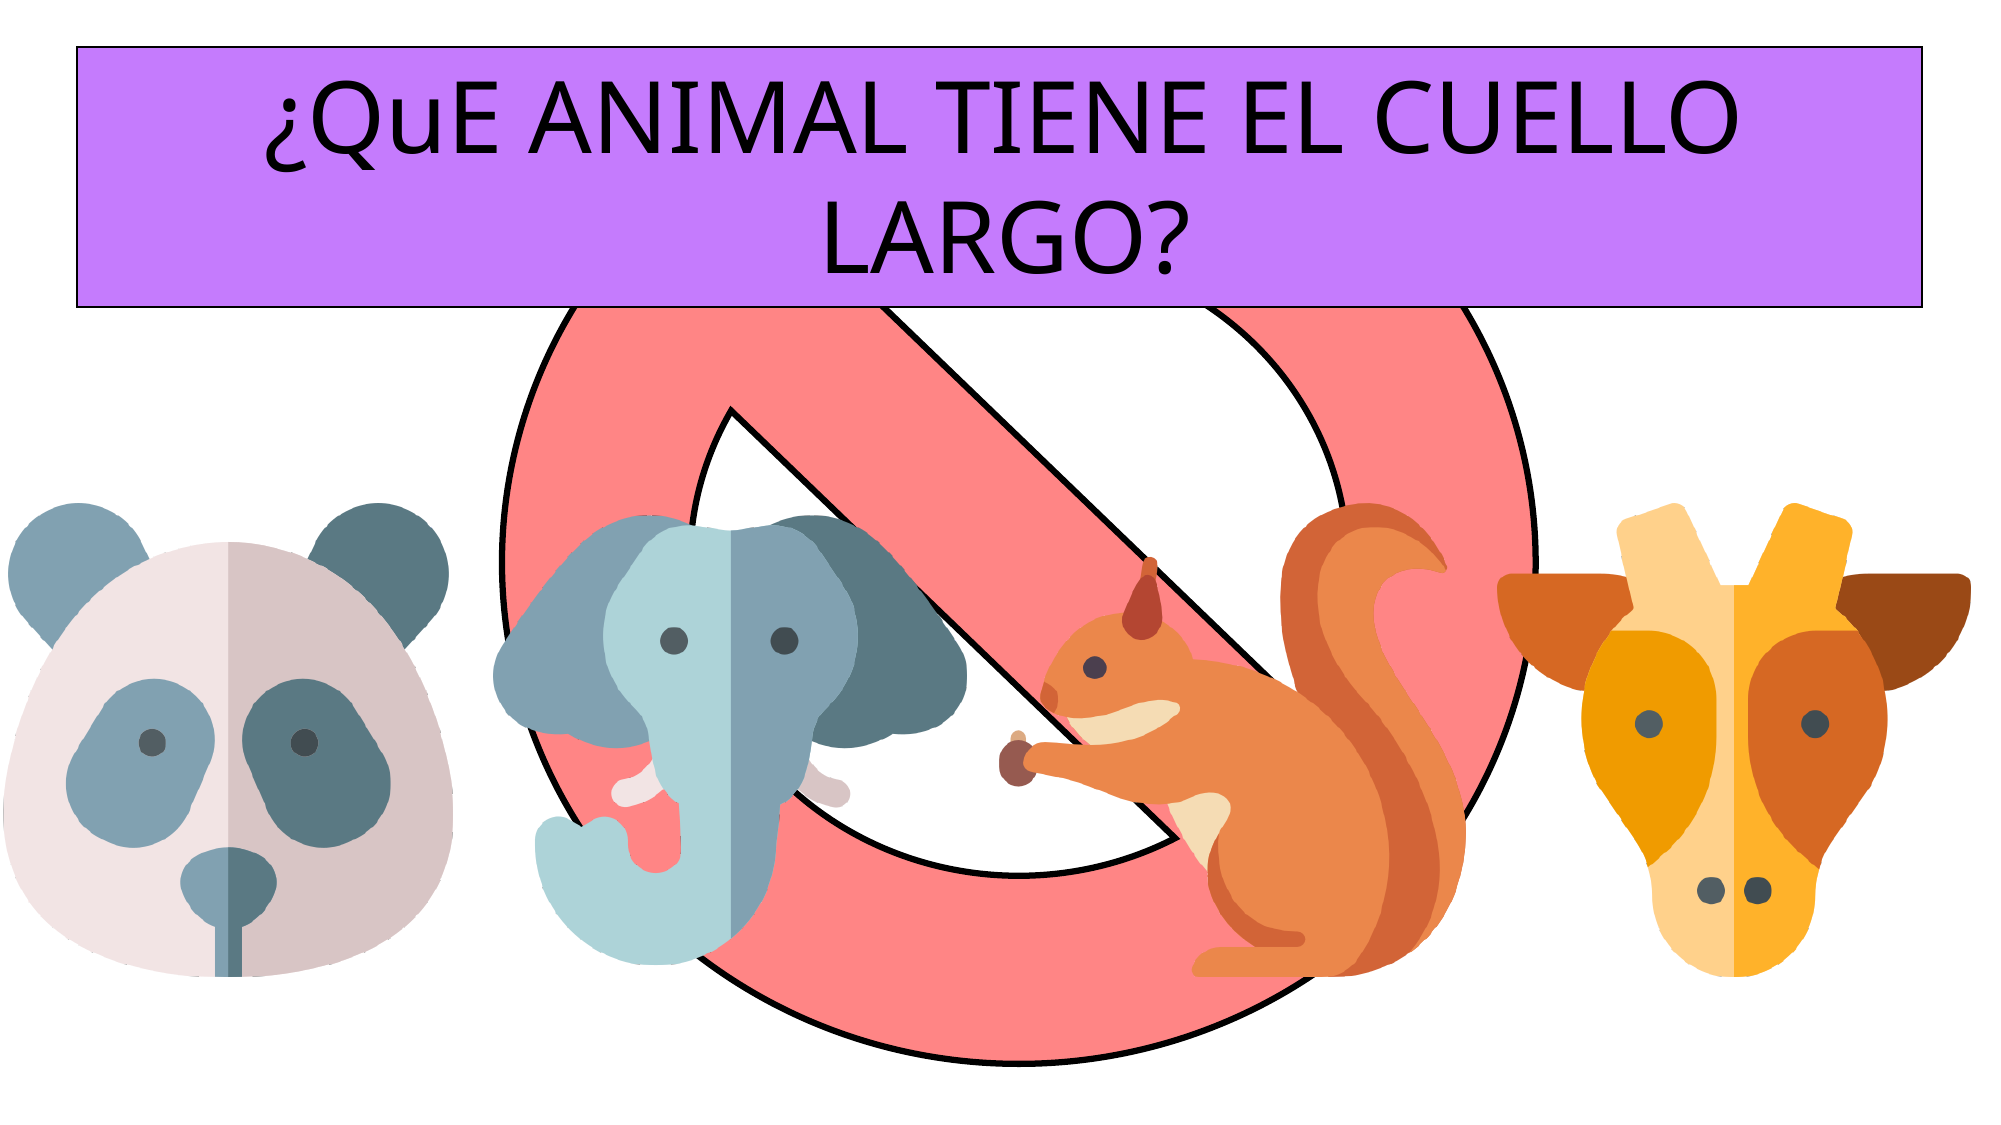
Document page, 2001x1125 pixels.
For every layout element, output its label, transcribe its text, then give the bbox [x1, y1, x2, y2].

text_box ¿QuE ANIMAL TIENE EL CUELLO LARGO? [128, 46, 1882, 302]
picture [0, 503, 465, 977]
text_box [726, 870, 1312, 1065]
text_box [76, 46, 1923, 308]
text_box [1208, 308, 1534, 811]
picture [493, 503, 967, 977]
text_box [504, 308, 1089, 667]
picture [995, 503, 1469, 977]
picture [1497, 503, 1971, 977]
